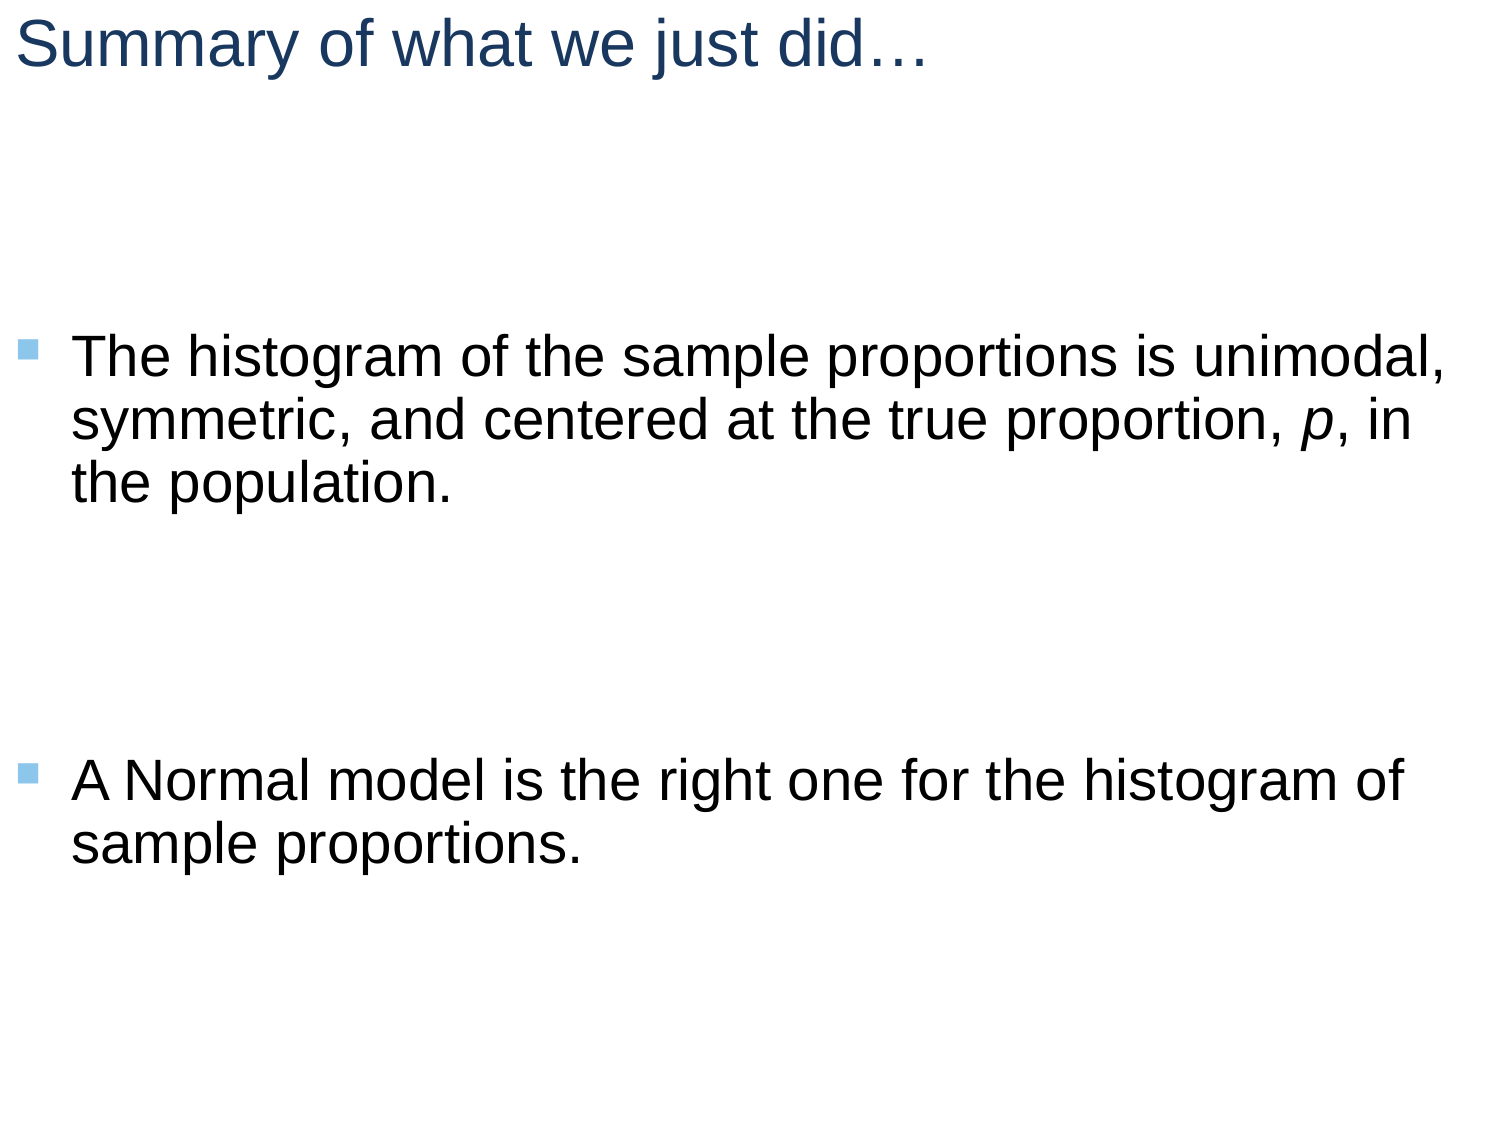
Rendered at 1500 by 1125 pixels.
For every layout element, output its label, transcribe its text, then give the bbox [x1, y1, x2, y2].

list The histogram of the sample proportions is unimodal, symmetric, and centered at the true proportion, p, in the population. A Normal model is the right one for the histogram of sample proportions. [0, 87, 1500, 1063]
title Summary of what we just did… [0, 0, 1425, 87]
